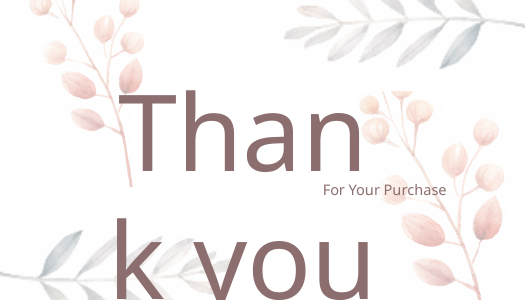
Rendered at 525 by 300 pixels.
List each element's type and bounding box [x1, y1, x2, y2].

text_box [0, 0, 525, 300]
text_box [91, 65, 491, 199]
